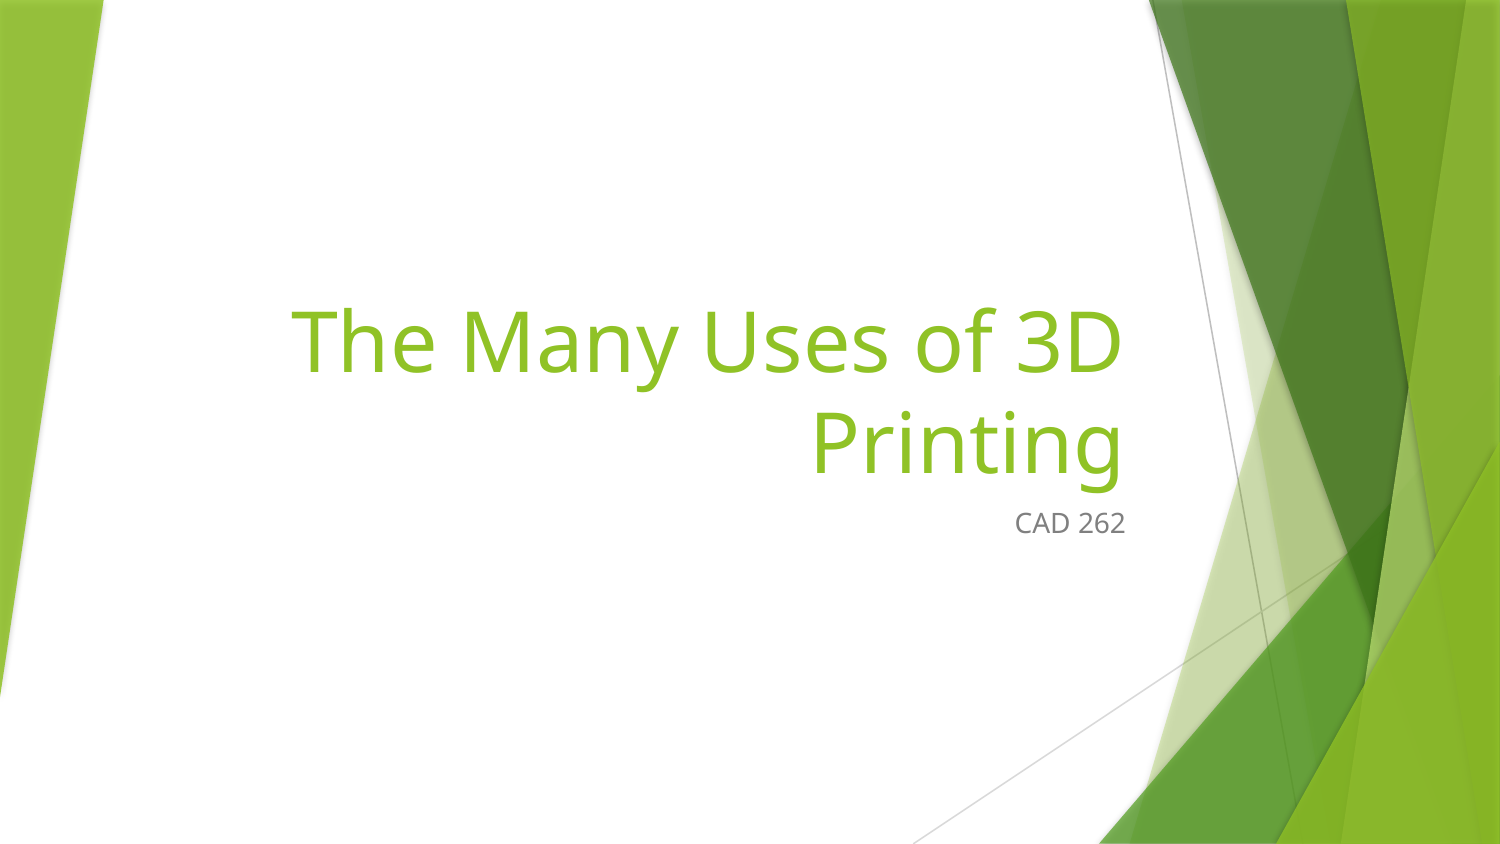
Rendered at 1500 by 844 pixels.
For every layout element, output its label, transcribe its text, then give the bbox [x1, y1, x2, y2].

subtitle CAD 262 [185, 498, 1141, 634]
title The Many Uses of 3D Printing [185, 295, 1141, 498]
